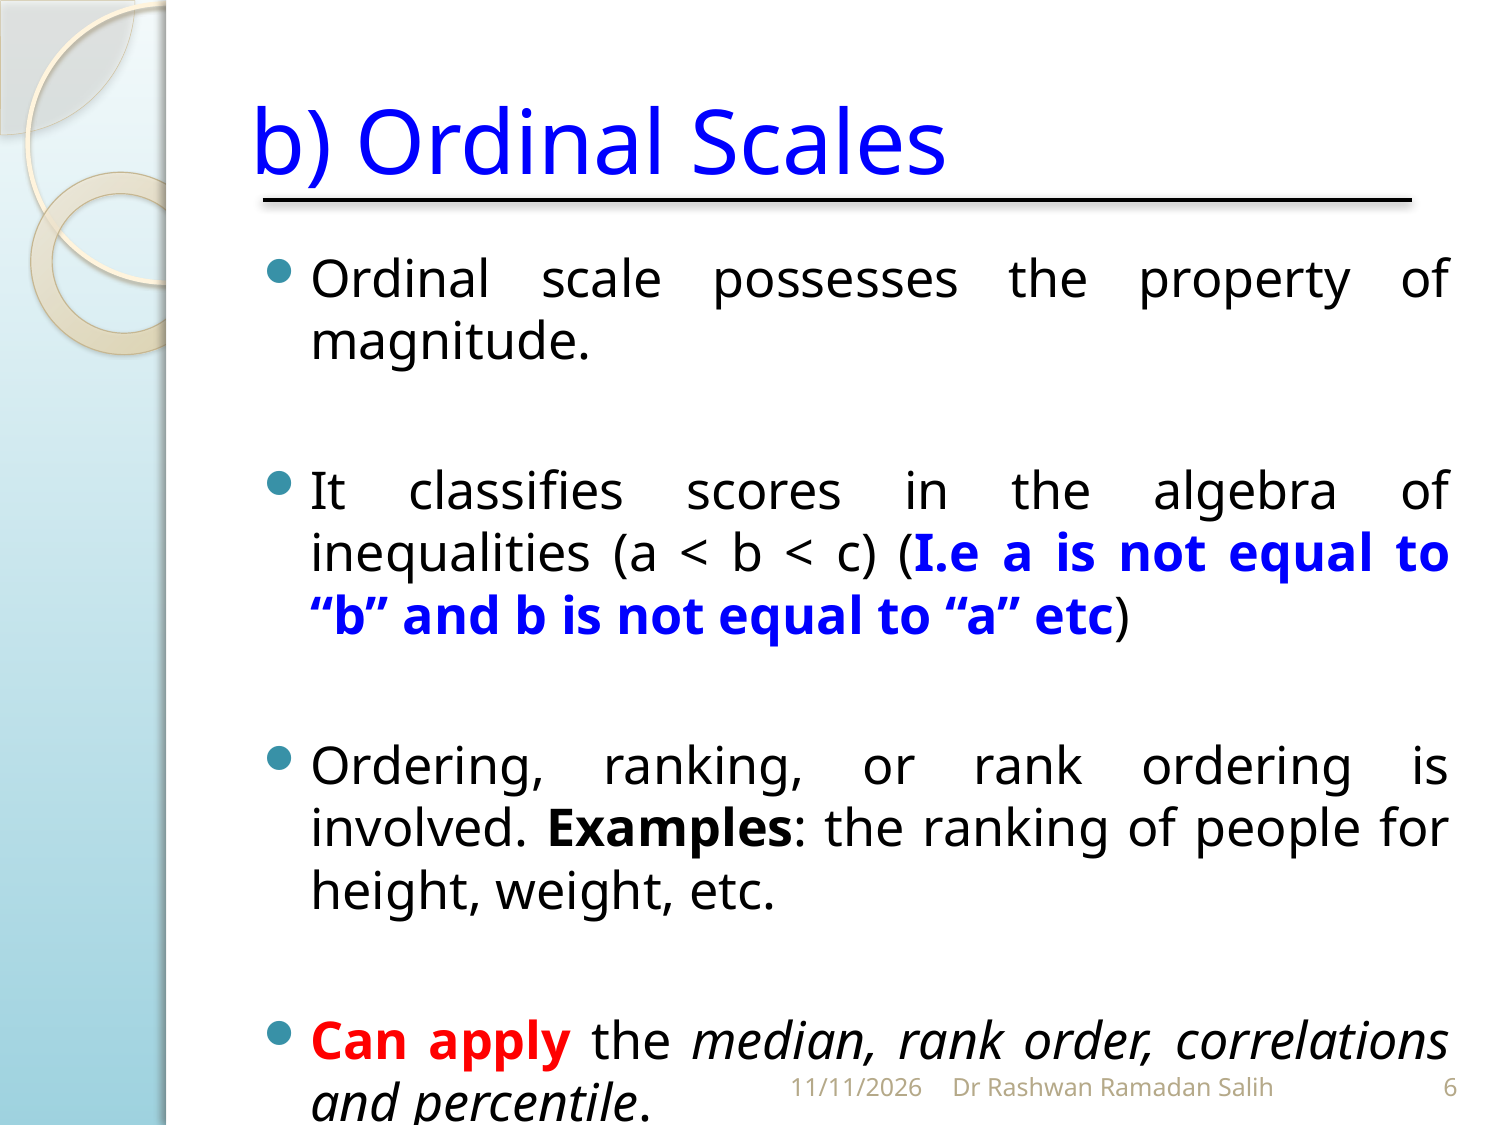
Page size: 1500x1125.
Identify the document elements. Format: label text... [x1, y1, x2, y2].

list Ordinal scale possesses the property of magnitude. It classifies scores in the algebra of inequalities (a < b < c) (I.e a is not equal to “b” and b is not equal to “a” etc) Ordering, ranking, or rank ordering is involved. Examples: the ranking of people for height, weight, etc. Can apply the median, rank order, correlations and percentile. [235, 237, 1466, 1075]
slide_number 6 [1413, 1034, 1488, 1113]
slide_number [587, 1034, 937, 1113]
title b) Ordinal Scales [235, 45, 1466, 233]
footer Dr Rashwan Ramadan Salih [937, 1034, 1413, 1113]
